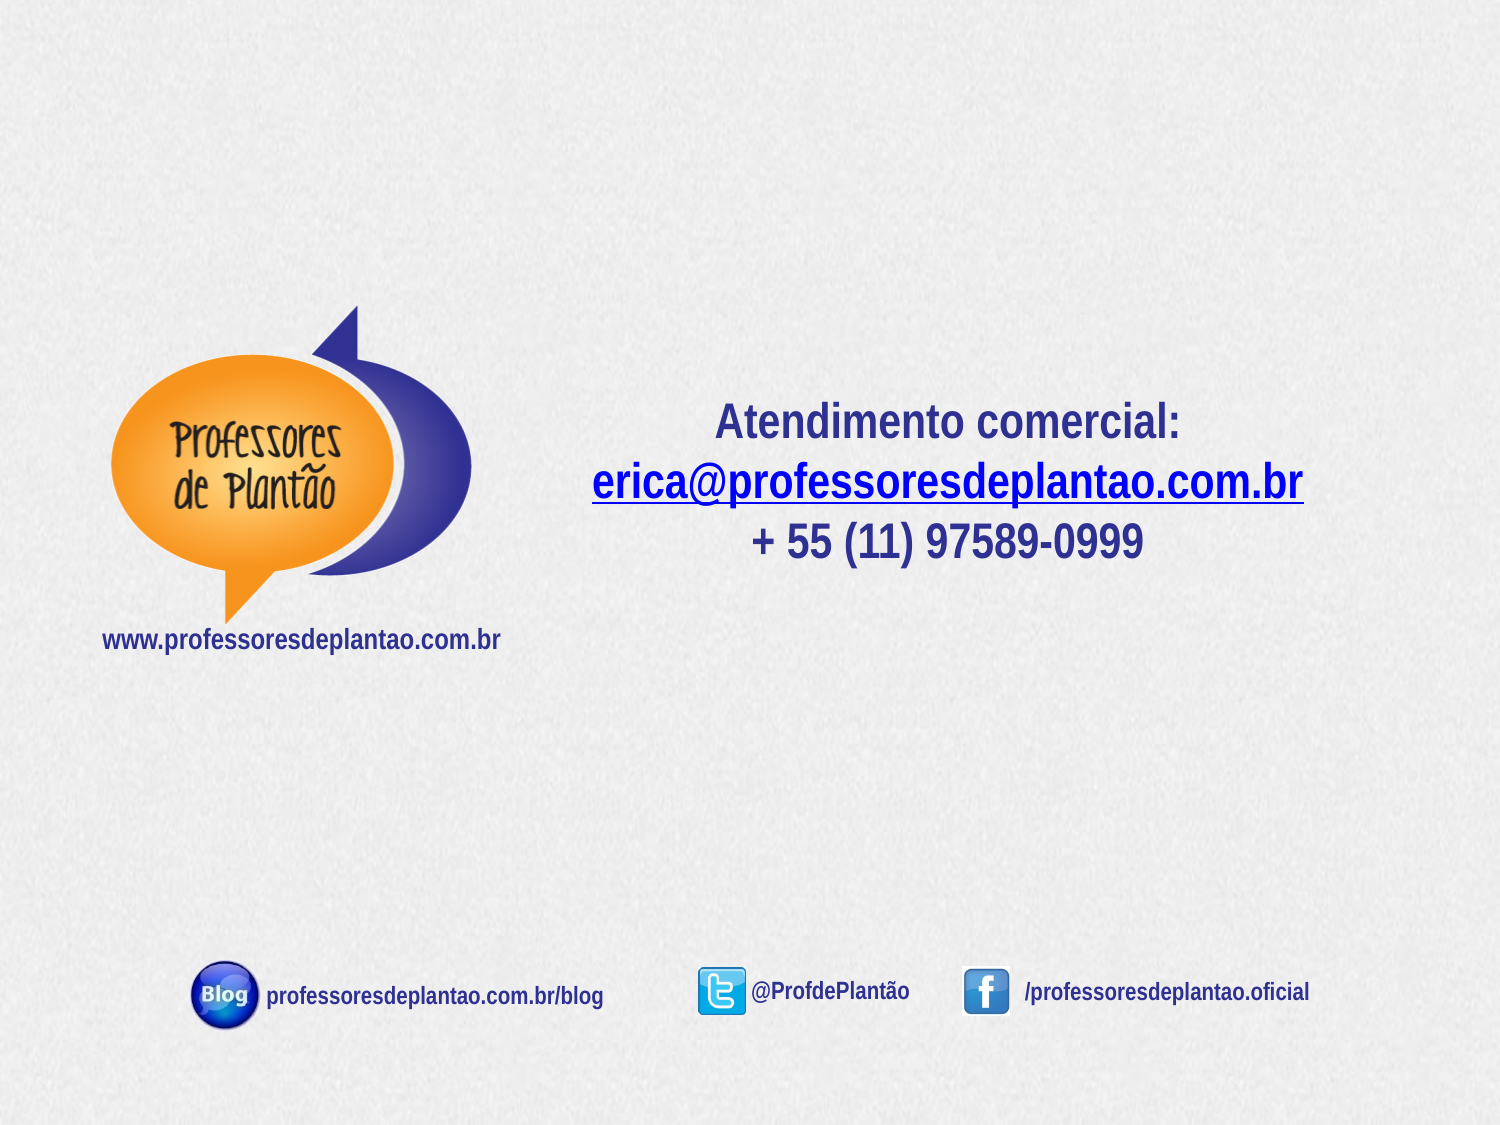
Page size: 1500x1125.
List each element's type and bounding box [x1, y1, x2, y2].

picture [962, 966, 1010, 1016]
text_box [0, 0, 1500, 1125]
picture [76, 287, 497, 634]
picture [698, 967, 746, 1015]
picture [187, 956, 263, 1033]
